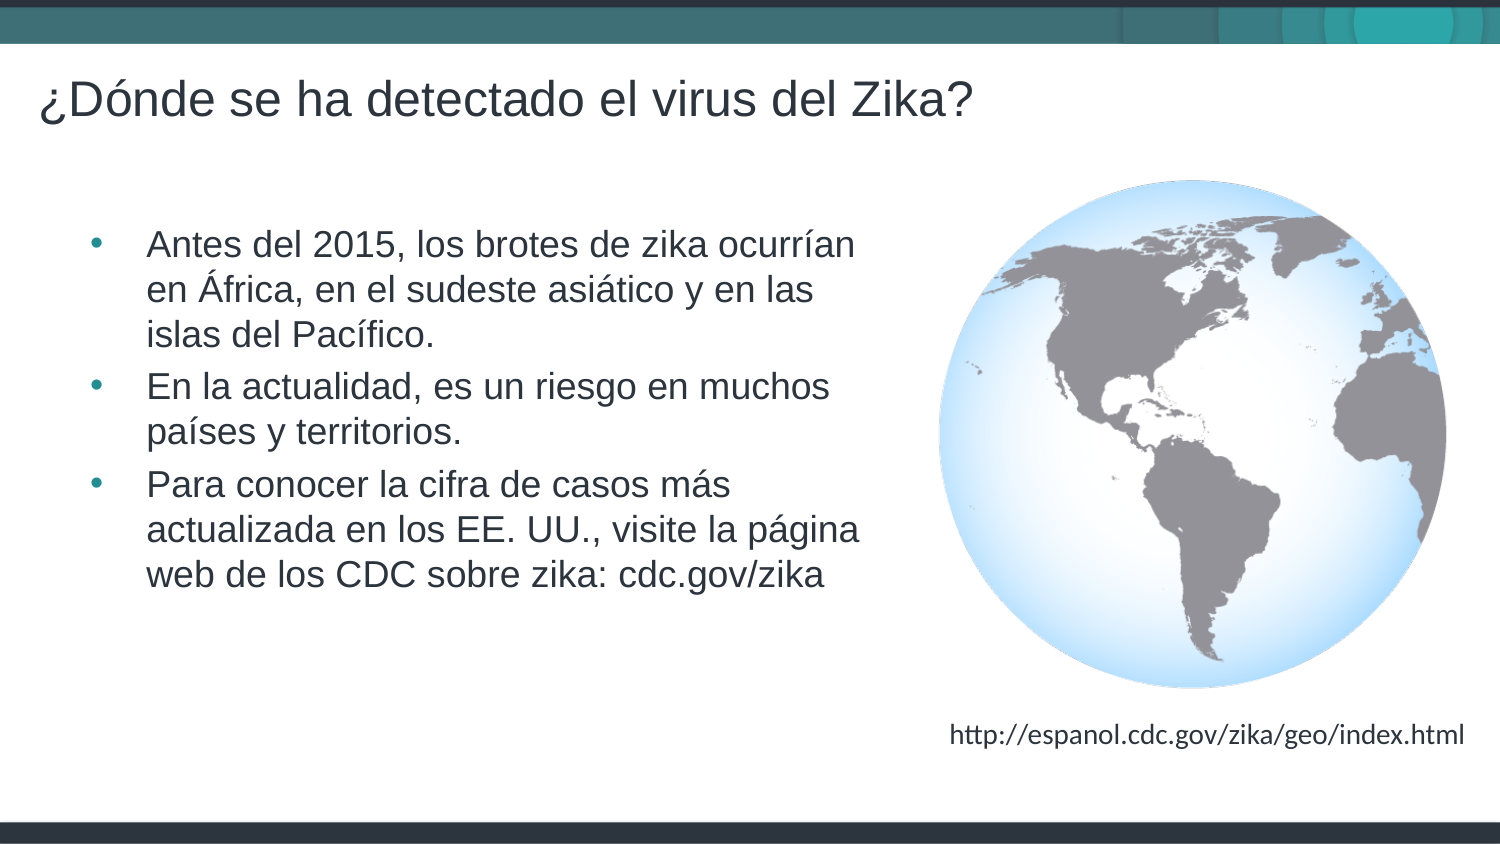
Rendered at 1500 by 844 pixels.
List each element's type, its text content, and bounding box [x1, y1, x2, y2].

picture [889, 158, 1500, 733]
picture [0, 0, 1500, 44]
title ¿Dónde se ha detectado el virus del Zika? [23, 59, 1055, 211]
list Antes del 2015, los brotes de zika ocurrían en África, en el sudeste asiático y en las islas del Pacífico. En la actualidad, es un riesgo en muchos países y territorios. Para conocer la cifra de casos más actualizada en los EE. UU., visite la página web de los CDC sobre zika: cdc.gov/zika [75, 212, 889, 770]
text_box http://espanol.cdc.gov/zika/geo/index.html [934, 741, 1488, 758]
